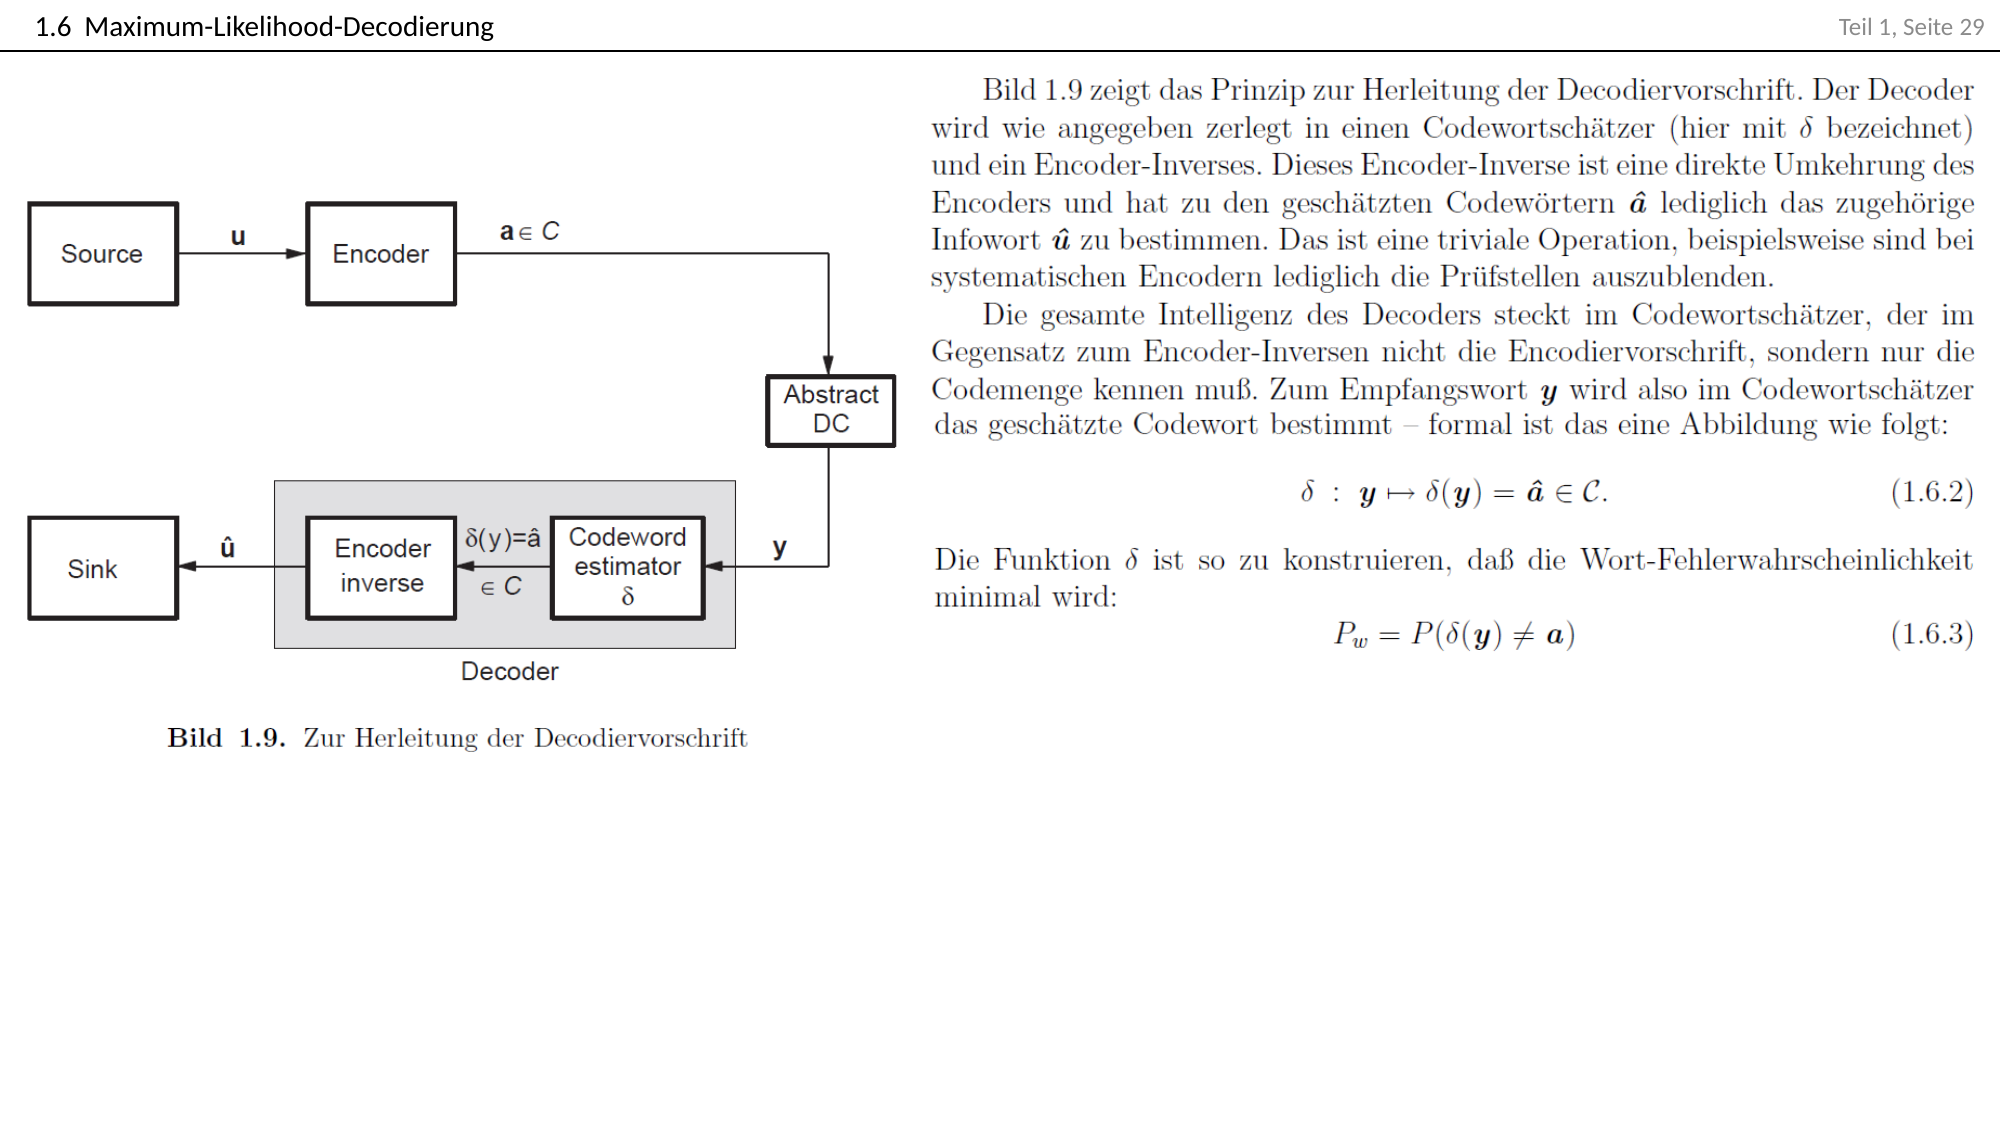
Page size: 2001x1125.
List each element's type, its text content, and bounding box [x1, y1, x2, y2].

slide_number Teil 1, Seite 29 [0, 0, 2000, 51]
text_box 1.6 Maximum-Likelihood-Decodierung [19, 0, 510, 50]
picture [17, 77, 2000, 752]
